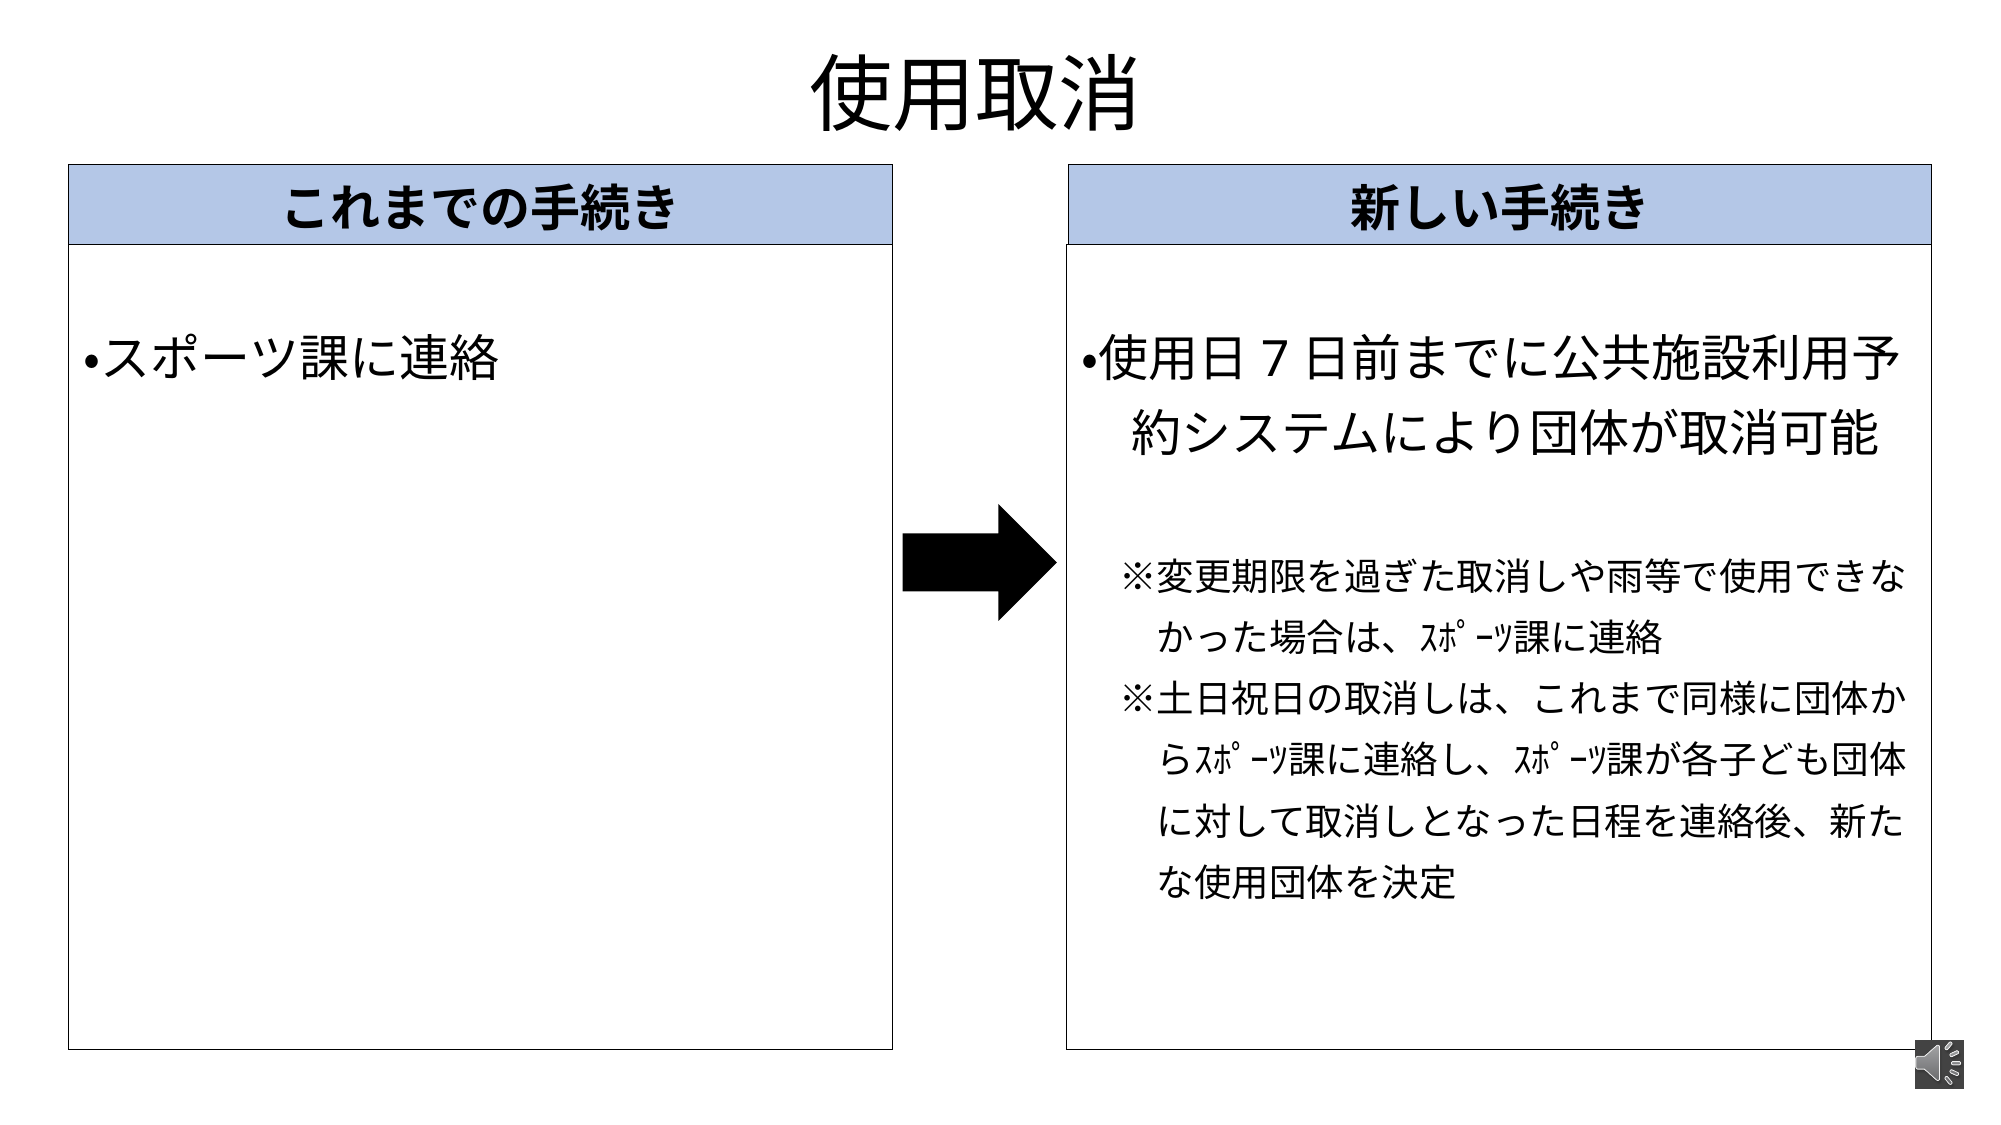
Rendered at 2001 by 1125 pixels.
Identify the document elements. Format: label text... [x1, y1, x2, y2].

list これまでの手続き [68, 164, 893, 244]
title 使用取消 [113, 29, 1839, 165]
text_box [902, 503, 1057, 621]
list ・スポーツ課に連絡 [68, 244, 893, 1050]
picture [1914, 1039, 1965, 1090]
list ・使用日7日前までに公共施設利用予 約システムにより団体が取消可能 ※変更期限を過ぎた取消しや雨等で使用できな かった場合は、ｽﾎﾟｰﾂ課に連絡 ※土日祝日の取消しは、これまで同様に団体か らｽﾎﾟｰﾂ課に連絡し、ｽﾎﾟｰﾂ課が各子ども団体 に対して取消しとなった日程を連絡後、新た な使用団体を決定 [1066, 244, 1932, 1050]
list 新しい手続き [1068, 164, 1932, 244]
